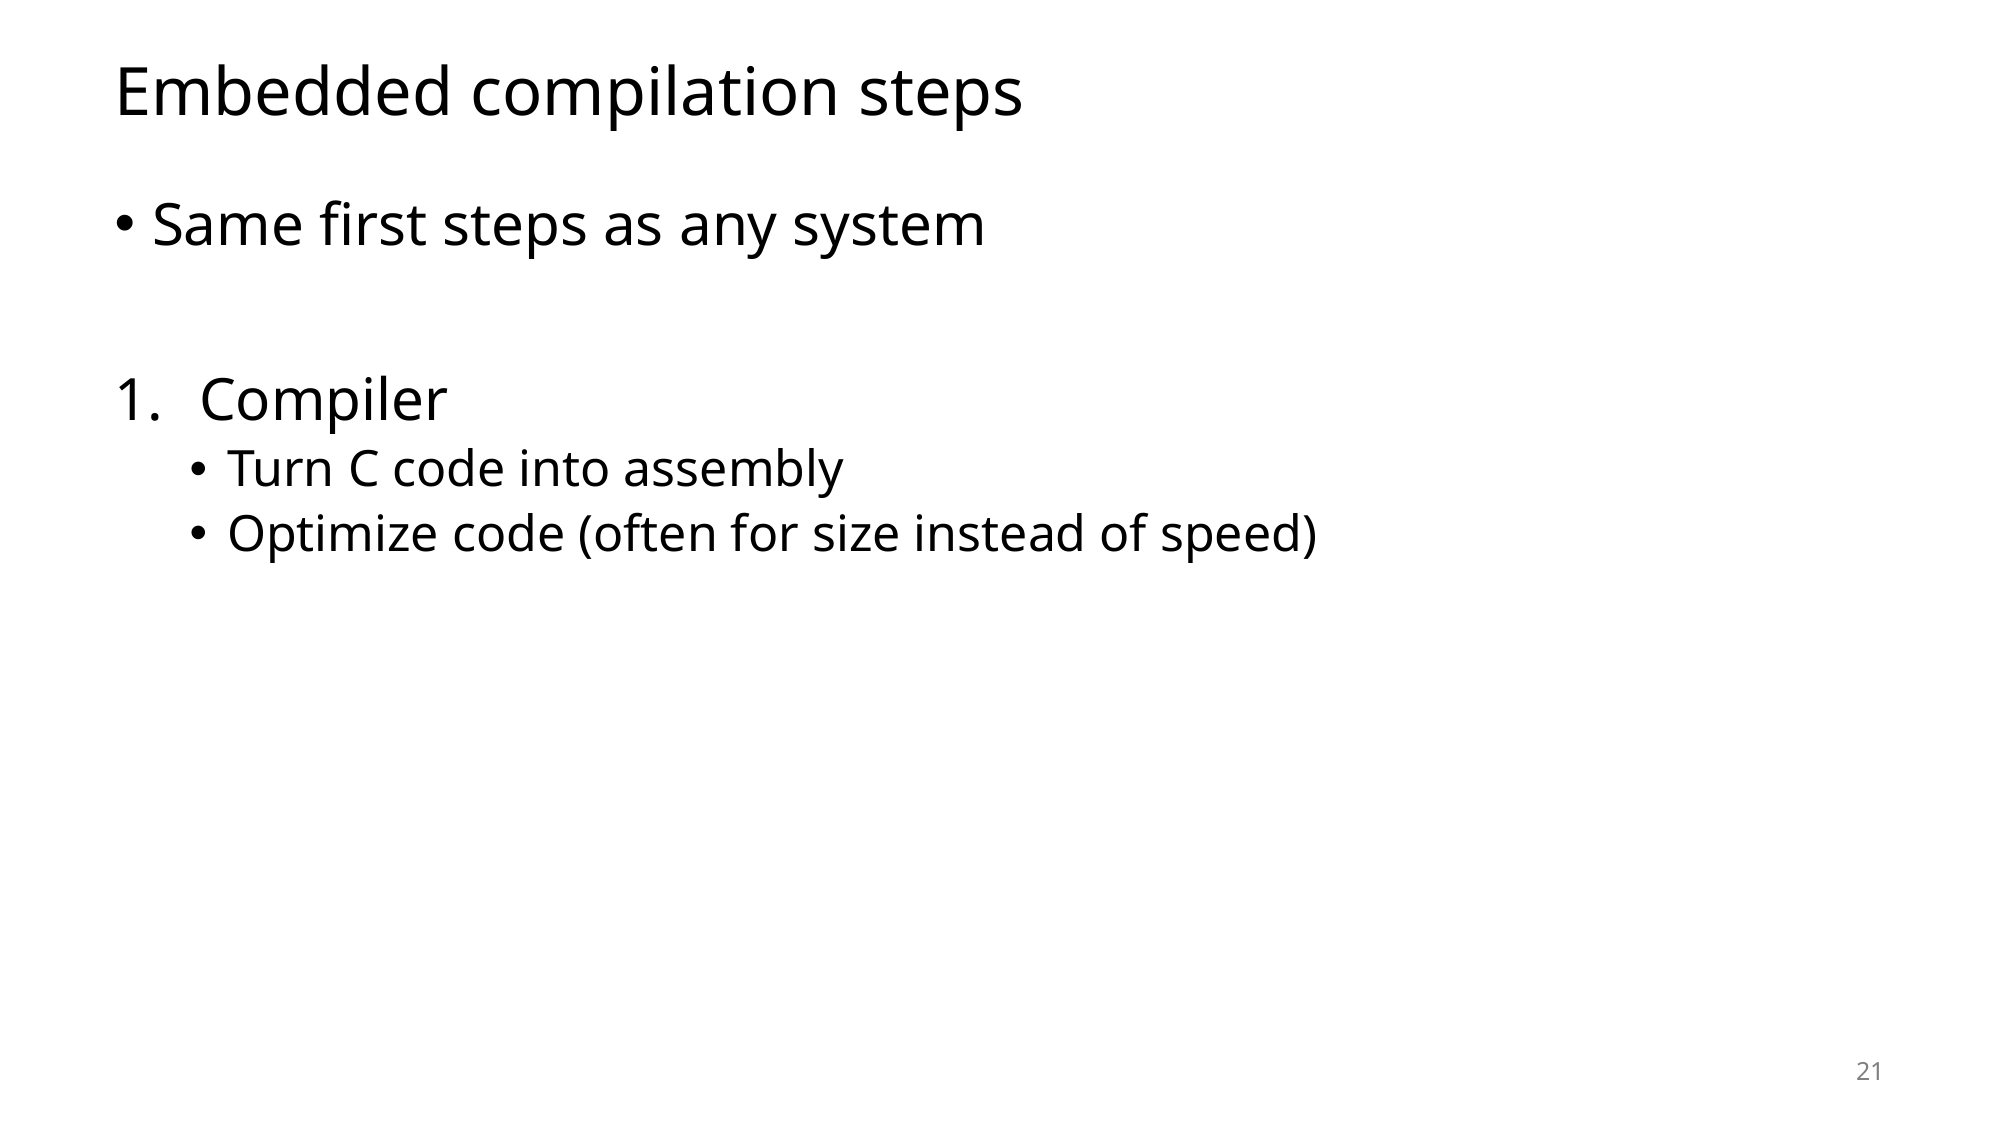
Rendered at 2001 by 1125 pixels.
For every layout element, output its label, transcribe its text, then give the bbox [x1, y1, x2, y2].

slide_number 21 [1749, 1042, 1900, 1103]
list Same first steps as any system Compiler Turn C code into assembly Optimize code (often for size instead of speed) [99, 187, 1900, 1013]
title Embedded compilation steps [99, 37, 1900, 150]
